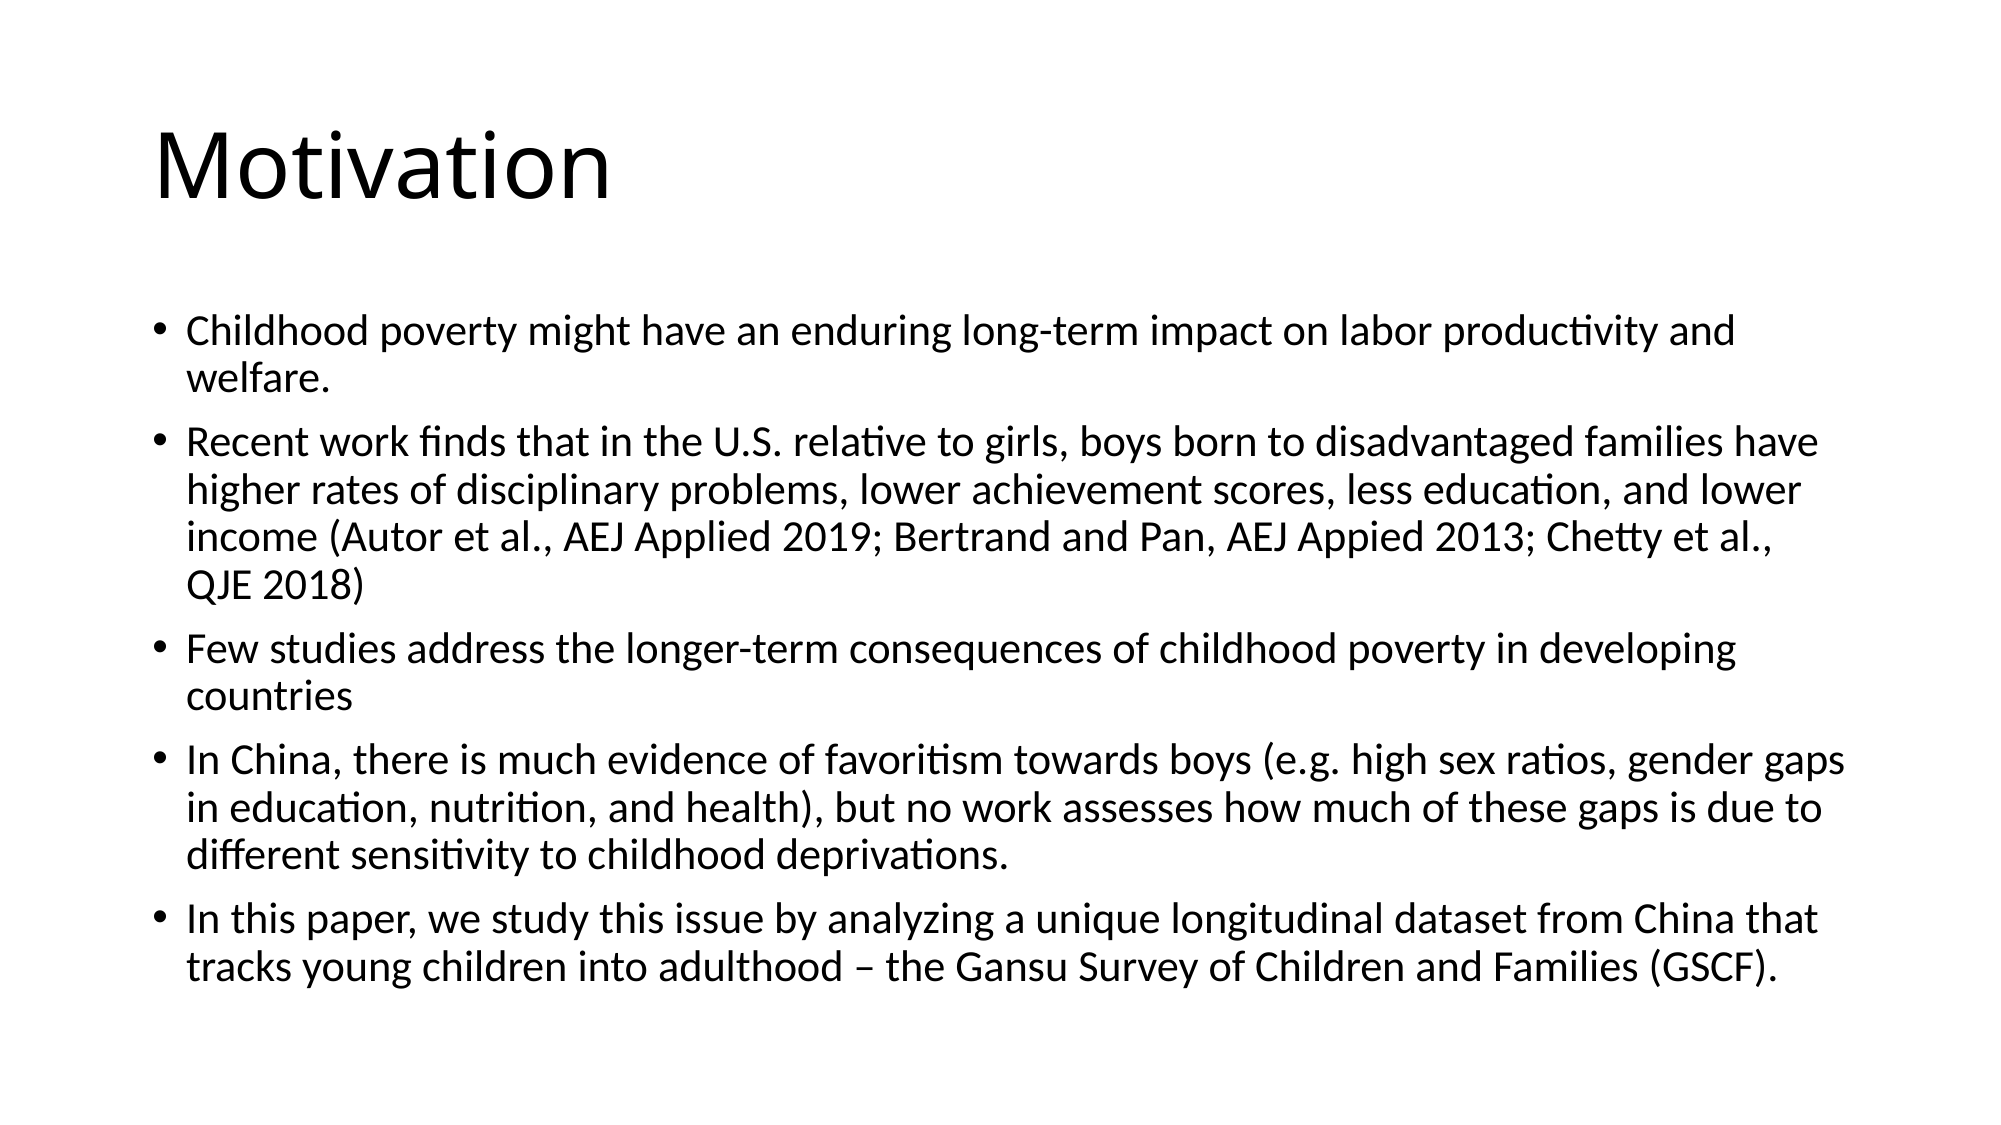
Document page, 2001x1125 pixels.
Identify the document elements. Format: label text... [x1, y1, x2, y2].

list Childhood poverty might have an enduring long-term impact on labor productivity and welfare. Recent work finds that in the U.S. relative to girls, boys born to disadvantaged families have higher rates of disciplinary problems, lower achievement scores, less education, and lower income (Autor et al., AEJ Applied 2019; Bertrand and Pan, AEJ Appied 2013; Chetty et al., QJE 2018) Few studies address the longer-term consequences of childhood poverty in developing countries In China, there is much evidence of favoritism towards boys (e.g. high sex ratios, gender gaps in education, nutrition, and health), but no work assesses how much of these gaps is due to different sensitivity to childhood deprivations. In this paper, we study this issue by analyzing a unique longitudinal dataset from China that tracks young children into adulthood – the Gansu Survey of Children and Families (GSCF). [137, 299, 1863, 1014]
title Motivation [137, 59, 1863, 278]
